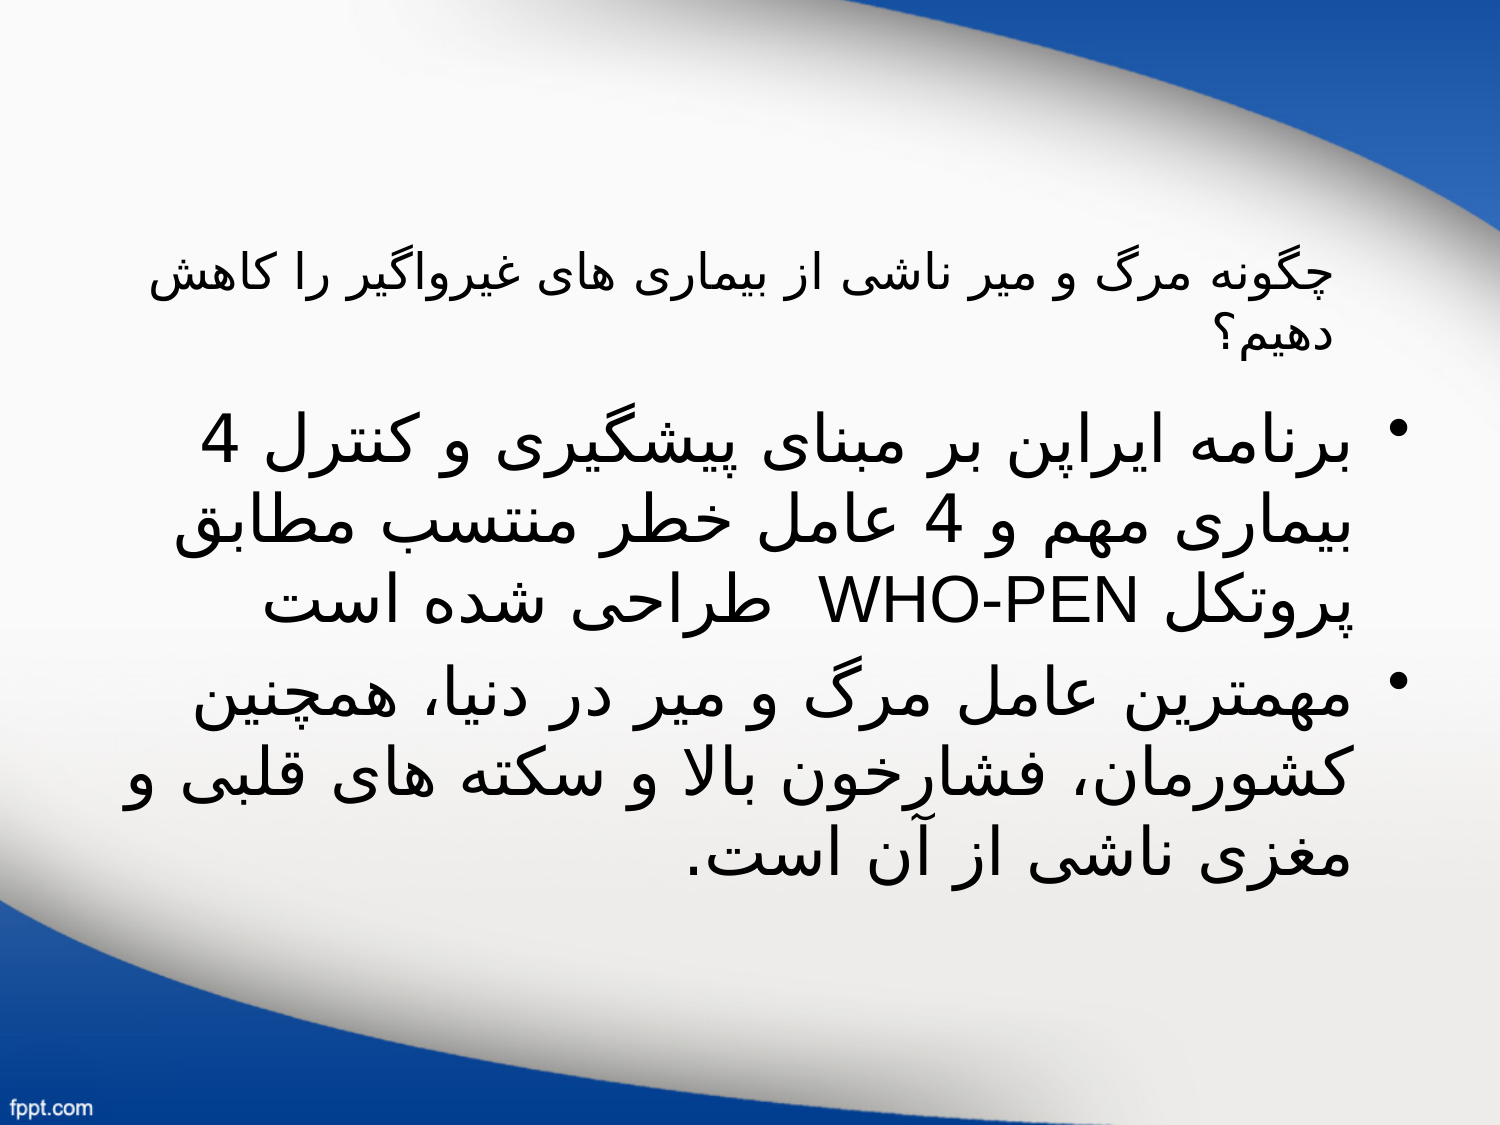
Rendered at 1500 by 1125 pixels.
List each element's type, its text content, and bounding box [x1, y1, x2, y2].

picture [0, 0, 1500, 1125]
title چگونه مرگ و میر ناشی از بیماری های غیرواگیر را کاهش دهیم؟ [0, 229, 1350, 371]
list برنامه ایراپن بر مبنای پیشگیری و کنترل 4 بیماری مهم و 4 عامل خطر منتسب مطابق پروتکل WHO-PEN طراحی شده است مهمترین عامل مرگ و میر در دنیا، همچنین کشورمان، فشارخون بالا و سکته های قلبی و مغزی ناشی از آن است. [76, 388, 1427, 945]
